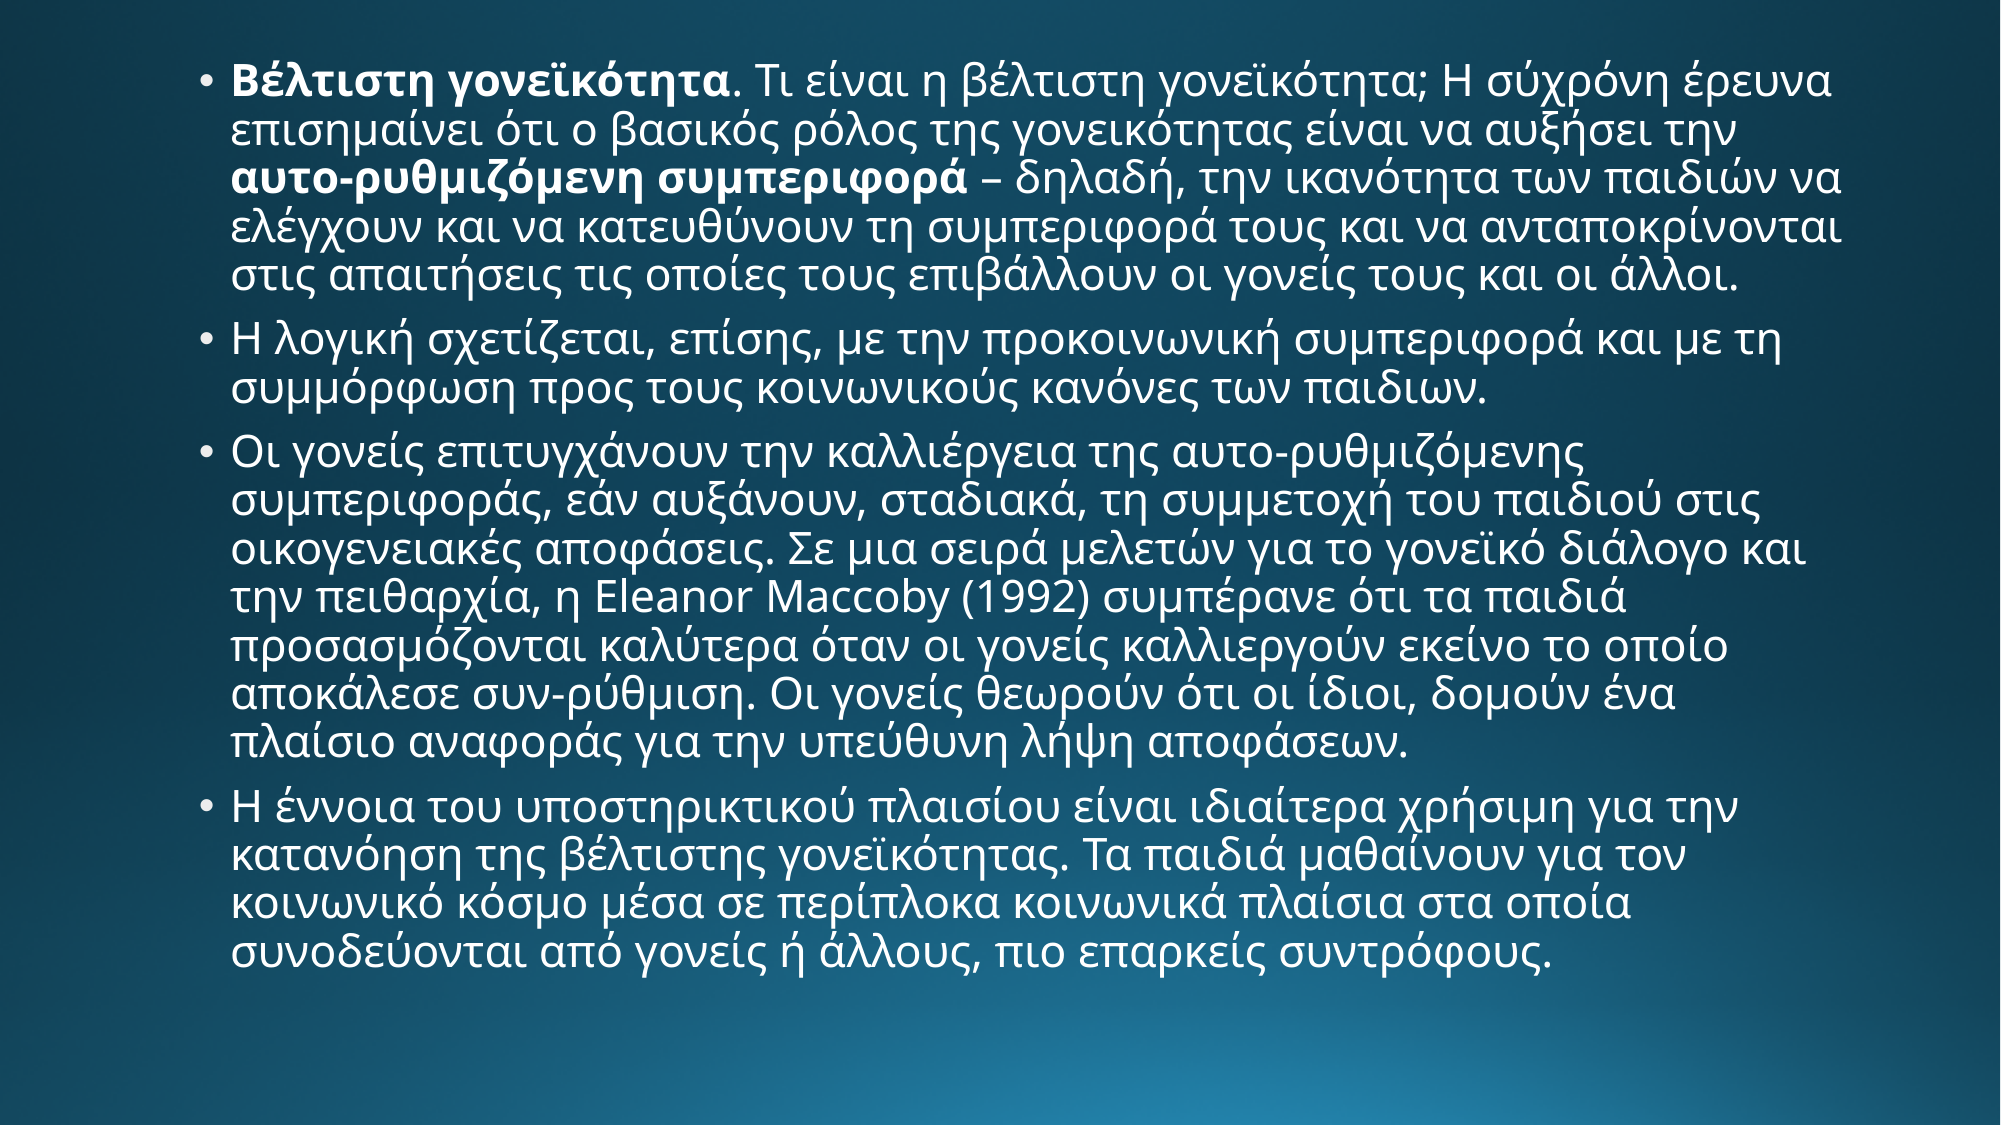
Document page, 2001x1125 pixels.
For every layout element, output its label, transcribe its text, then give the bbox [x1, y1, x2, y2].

list Βέλτιστη γονεϊκότητα. Τι είναι η βέλτιστη γονεϊκότητα; Η σύχρόνη έρευνα επισημαίνει ότι ο βασικός ρόλος της γονεικότητας είναι να αυξήσει την αυτο-ρυθμιζόμενη συμπεριφορά – δηλαδή, την ικανότητα των παιδιών να ελέγχουν και να κατευθύνουν τη συμπεριφορά τους και να ανταποκρίνονται στις απαιτήσεις τις οποίες τους επιβάλλουν οι γονείς τους και οι άλλοι. Η λογική σχετίζεται, επίσης, με την προκοινωνική συμπεριφορά και με τη συμμόρφωση προς τους κοινωνικούς κανόνες των παιδιων. Οι γονείς επιτυγχάνουν την καλλιέργεια της αυτο-ρυθμιζόμενης συμπεριφοράς, εάν αυξάνουν, σταδιακά, τη συμμετοχή του παιδιού στις οικογενειακές αποφάσεις. Σε μια σειρά μελετών για το γονεϊκό διάλογο και την πειθαρχία, η Eleanor Maccoby (1992) συμπέρανε ότι τα παιδιά προσασμόζονται καλύτερα όταν οι γονείς καλλιεργούν εκείνο το οποίο αποκάλεσε συν-ρύθμιση. Οι γονείς θεωρούν ότι οι ίδιοι, δομούν ένα πλαίσιο αναφοράς για την υπεύθυνη λήψη αποφάσεων. Η έννοια του υποστηρικτικού πλαισίου είναι ιδιαίτερα χρήσιμη για την κατανόηση της βέλτιστης γονεϊκότητας. Τα παιδιά μαθαίνουν για τον κοινωνικό κόσμο μέσα σε περίπλοκα κοινωνικά πλαίσια στα οποία συνοδεύονται από γονείς ή άλλους, πιο επαρκείς συντρόφους. [183, 50, 1863, 1014]
picture [0, 0, 2001, 1125]
